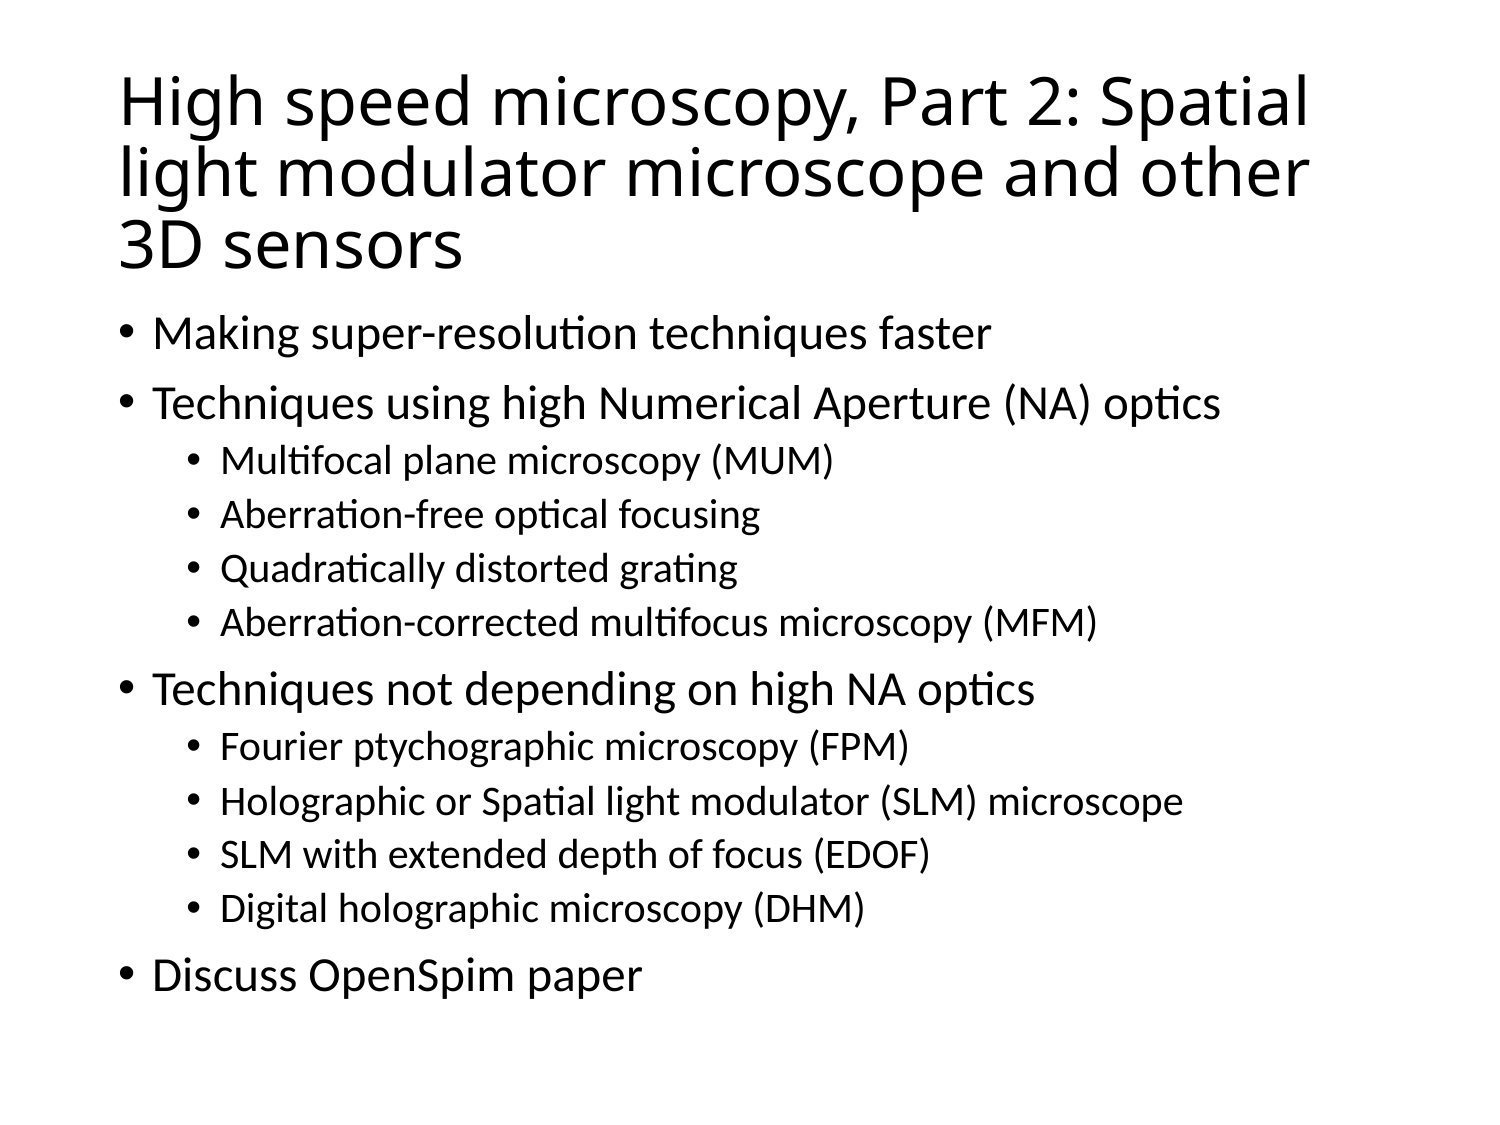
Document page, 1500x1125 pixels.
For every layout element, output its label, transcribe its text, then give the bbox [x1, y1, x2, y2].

list Making super-resolution techniques faster Techniques using high Numerical Aperture (NA) optics Multifocal plane microscopy (MUM) Aberration-free optical focusing Quadratically distorted grating Aberration-corrected multifocus microscopy (MFM) Techniques not depending on high NA optics Fourier ptychographic microscopy (FPM) Holographic or Spatial light modulator (SLM) microscope SLM with extended depth of focus (EDOF) Digital holographic microscopy (DHM) Discuss OpenSpim paper [103, 299, 1397, 1014]
title High speed microscopy, Part 2: Spatial light modulator microscope and other 3D sensors [103, 59, 1397, 278]
